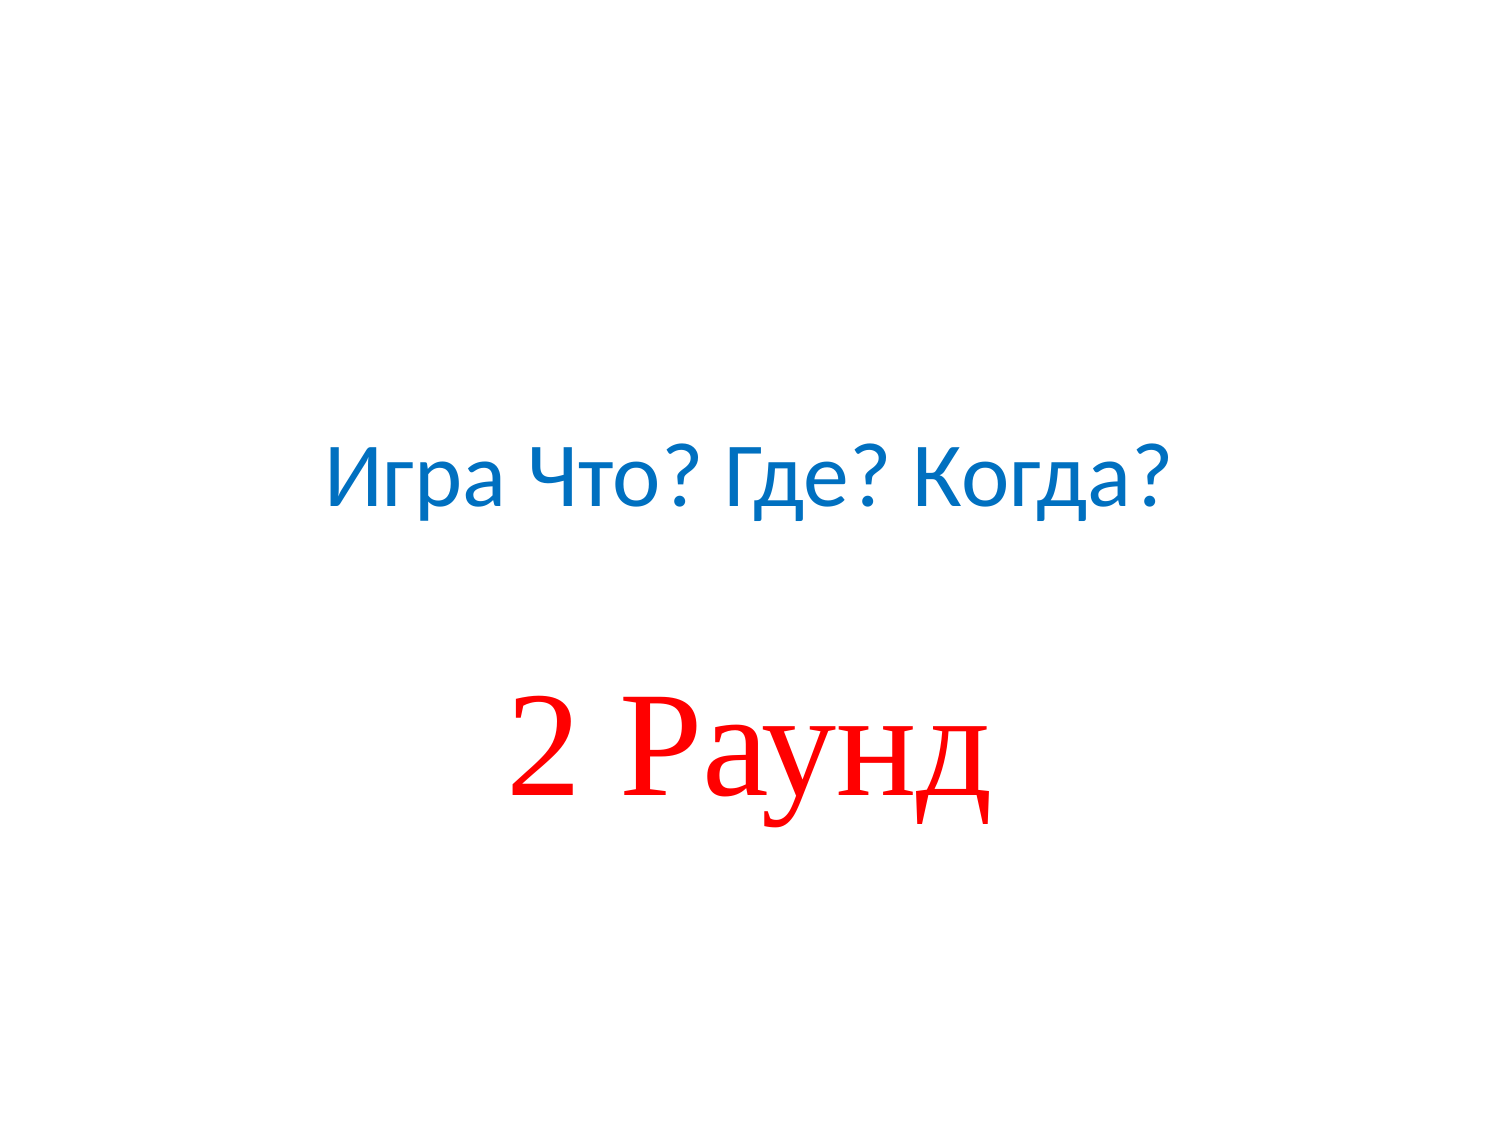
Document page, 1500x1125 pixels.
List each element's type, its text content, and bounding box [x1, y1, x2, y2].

title Игра Что? Где? Когда? [112, 349, 1388, 591]
subtitle 2 Раунд [225, 637, 1275, 925]
